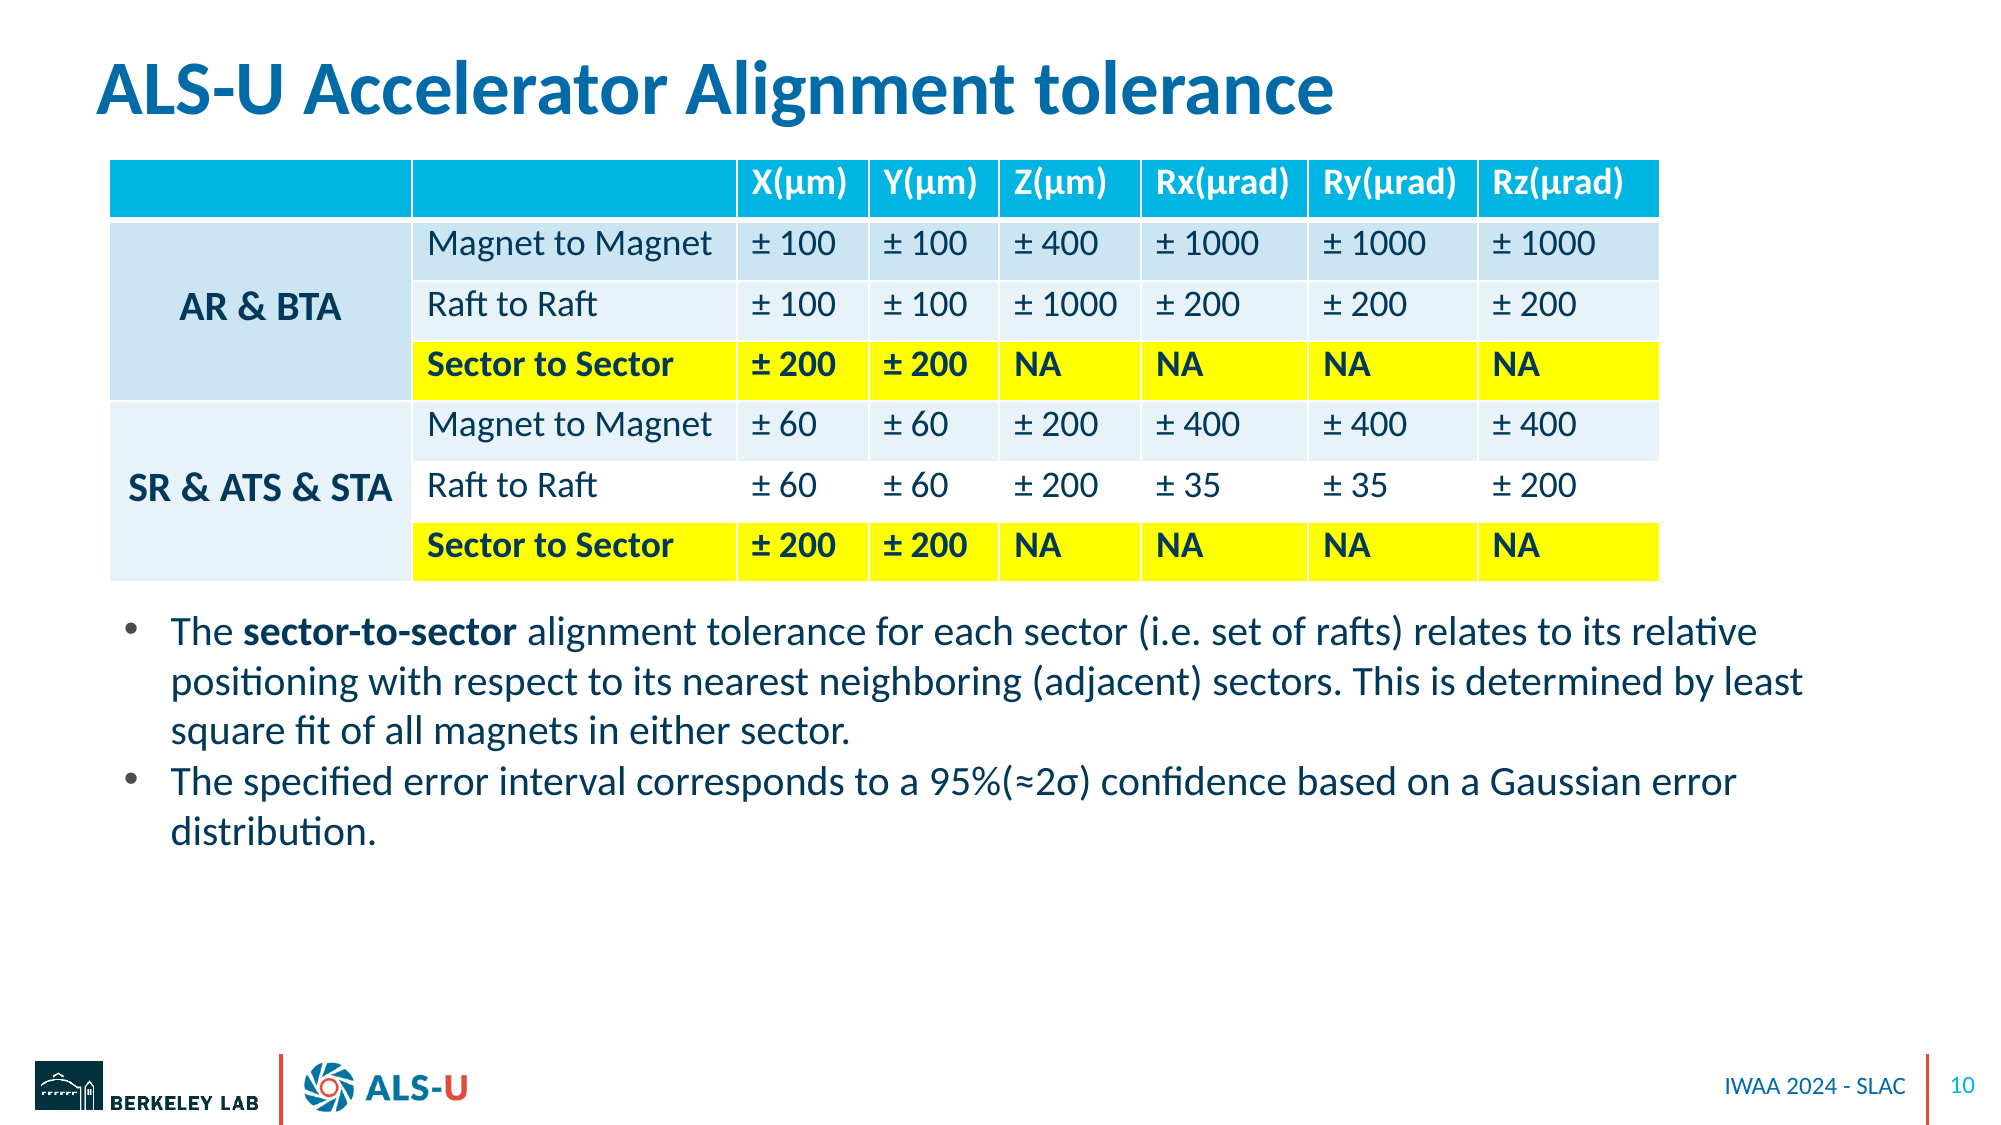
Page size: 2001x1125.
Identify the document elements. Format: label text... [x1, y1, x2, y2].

table_cell NA [1000, 342, 1140, 400]
table_header Rz(µrad) [1479, 160, 1659, 217]
table_header Z(µm) [1000, 160, 1140, 217]
table_cell Raft to Raft [413, 282, 736, 340]
table_cell Sector to Sector [413, 523, 736, 581]
table_cell NA [1479, 342, 1659, 400]
table_cell Raft to Raft [413, 462, 736, 521]
table_cell ± 200 [1000, 402, 1140, 461]
table_cell ± 400 [1000, 223, 1140, 280]
table_cell NA [1000, 523, 1140, 581]
footer IWAA 2024 - SLAC [1344, 1054, 1922, 1115]
table_cell ± 1000 [1142, 223, 1307, 280]
table_cell ± 200 [1309, 282, 1477, 340]
table_cell ± 200 [1142, 282, 1307, 340]
table_cell ± 60 [738, 402, 868, 461]
table_cell ± 400 [1142, 402, 1307, 461]
table_cell ± 400 [1479, 402, 1659, 461]
table_header Rx(µrad) [1142, 160, 1307, 217]
table_cell ± 100 [870, 223, 998, 280]
table_cell ± 35 [1309, 462, 1477, 521]
table_cell SR & ATS & STA [110, 402, 411, 581]
table_cell NA [1309, 523, 1477, 581]
table_header Y(µm) [870, 160, 998, 217]
table_cell Sector to Sector [413, 342, 736, 400]
table_cell NA [1142, 523, 1307, 581]
picture [104, 1061, 258, 1110]
table_cell ± 200 [1000, 462, 1140, 521]
table_cell ± 1000 [1000, 282, 1140, 340]
table_cell ± 60 [870, 402, 998, 461]
slide_number 10 [1918, 1056, 2000, 1118]
table_cell Magnet to Magnet [413, 223, 736, 280]
picture [304, 1062, 467, 1112]
table_cell ± 60 [738, 462, 868, 521]
table_cell ± 200 [738, 342, 868, 400]
table_cell ± 60 [870, 462, 998, 521]
table_cell ± 1000 [1479, 223, 1659, 280]
table_cell ± 200 [738, 523, 868, 581]
table_cell ± 200 [1479, 462, 1659, 521]
table_cell ± 1000 [1309, 223, 1477, 280]
table_cell ± 200 [870, 342, 998, 400]
table_cell NA [1142, 342, 1307, 400]
table_cell ± 100 [738, 282, 868, 340]
table_cell ± 100 [870, 282, 998, 340]
table_cell AR & BTA [110, 223, 411, 400]
table_header [110, 160, 411, 217]
text_box The sector-to-sector alignment tolerance for each sector (i.e. set of rafts) relates to its relative positioning with respect to its nearest neighboring (adjacent) sectors. This is determined by least square fit of all magnets in either sector. The specified error interval corresponds to a 95%(≈2σ) confidence based on a Gaussian error distribution. [109, 595, 1837, 861]
table_header [413, 160, 736, 217]
table_cell NA [1309, 342, 1477, 400]
table_cell Magnet to Magnet [413, 402, 736, 461]
table_cell ± 35 [1142, 462, 1307, 521]
picture [193, 1099, 204, 1110]
title ALS-U Accelerator Alignment tolerance [81, 40, 1949, 145]
table_cell ± 200 [870, 523, 998, 581]
table_header Ry(µrad) [1309, 160, 1477, 217]
table_cell NA [1479, 523, 1659, 581]
table_header X(µm) [738, 160, 868, 217]
table_cell ± 100 [738, 223, 868, 280]
table_cell ± 400 [1309, 402, 1477, 461]
table_cell ± 200 [1479, 282, 1659, 340]
